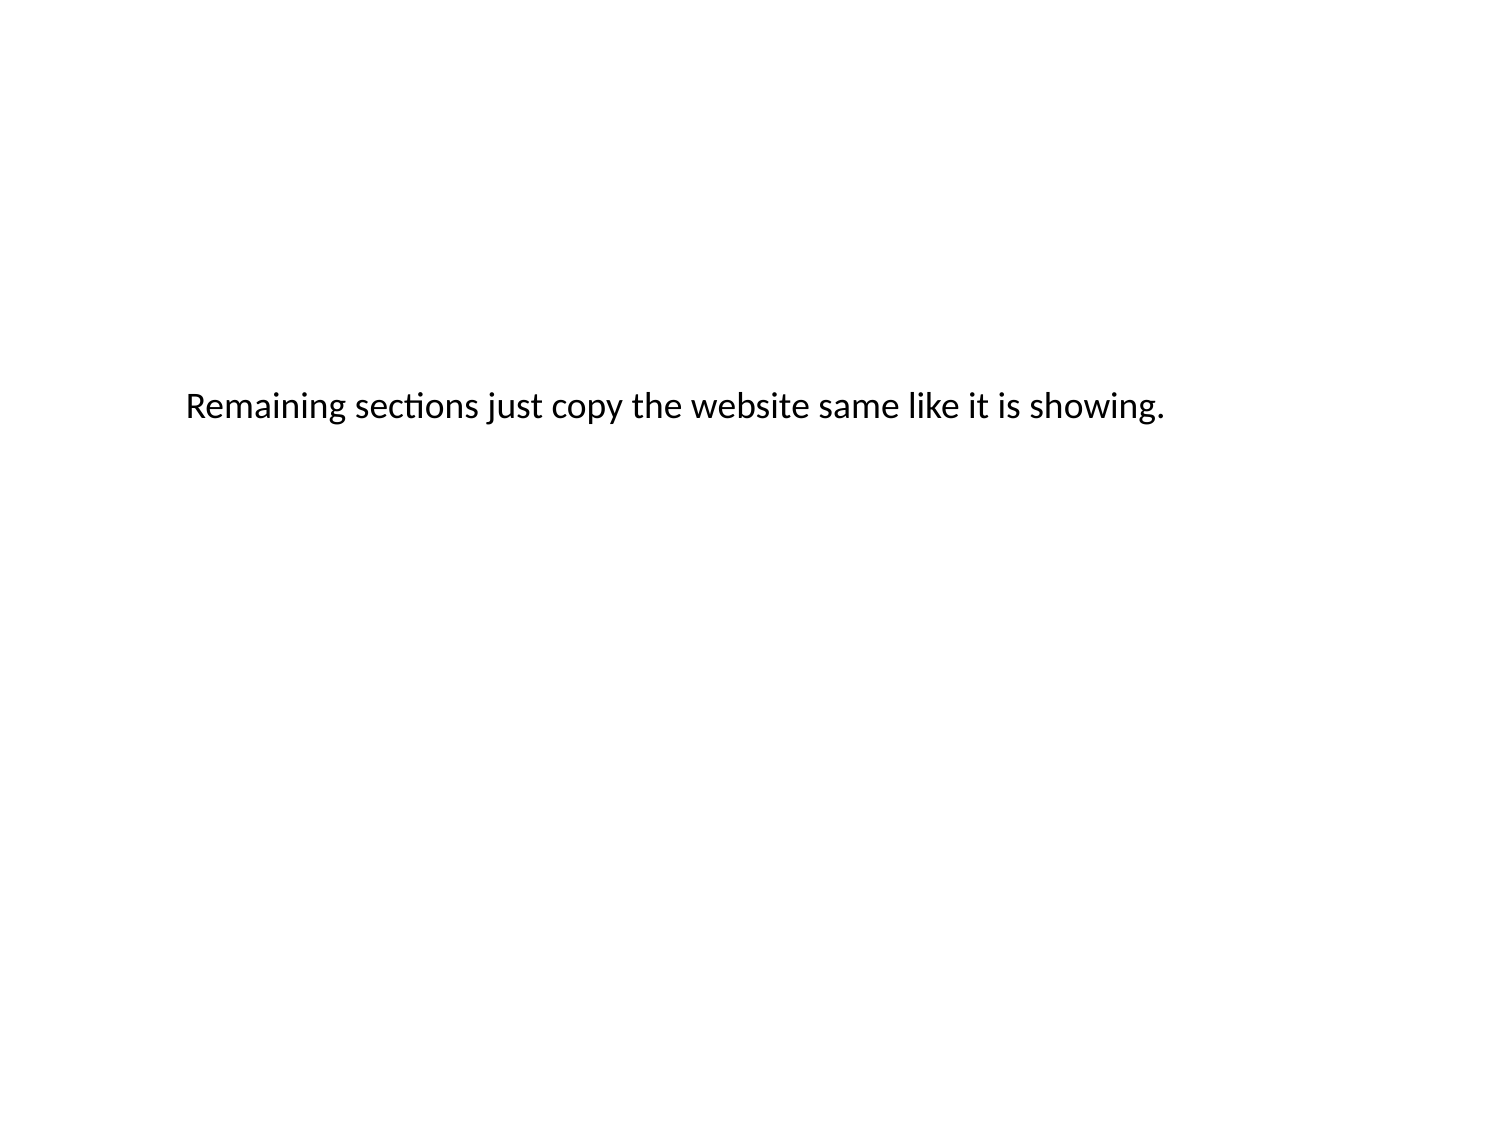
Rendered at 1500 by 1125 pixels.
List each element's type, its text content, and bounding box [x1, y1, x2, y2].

text_box Remaining sections just copy the website same like it is showing. [171, 373, 1317, 434]
